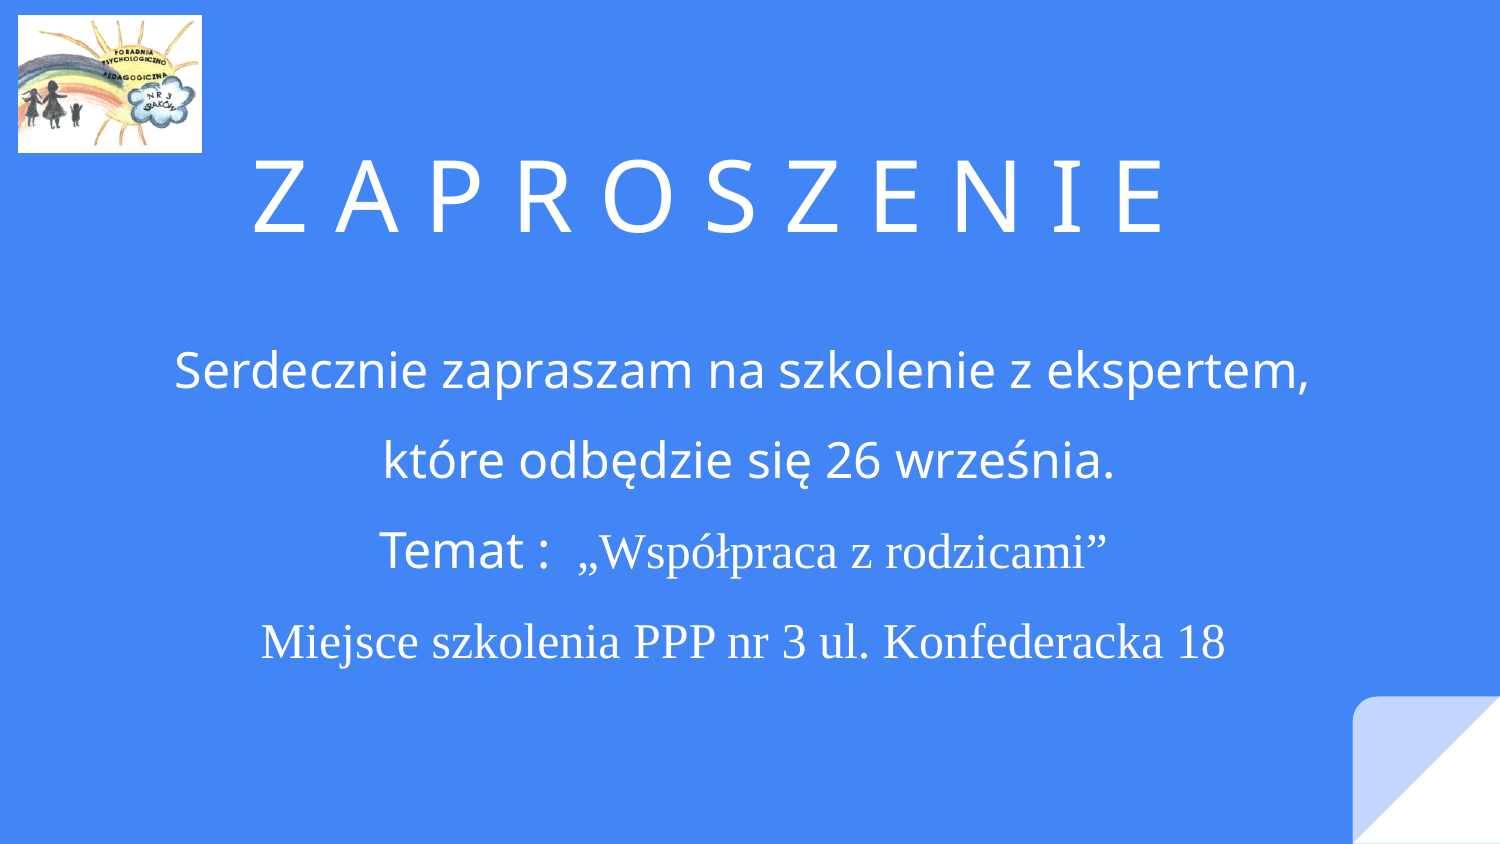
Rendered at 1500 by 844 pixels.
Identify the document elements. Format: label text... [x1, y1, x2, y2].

picture [17, 15, 203, 154]
subtitle Serdecznie zapraszam na szkolenie z ekspertem, które odbędzie się 26 września. Temat : „Współpraca z rodzicami” Miejsce szkolenia PPP nr 3 ul. Konfederacka 18 [75, 293, 1425, 696]
title Z A P R O S Z E N I E [48, 114, 1397, 268]
